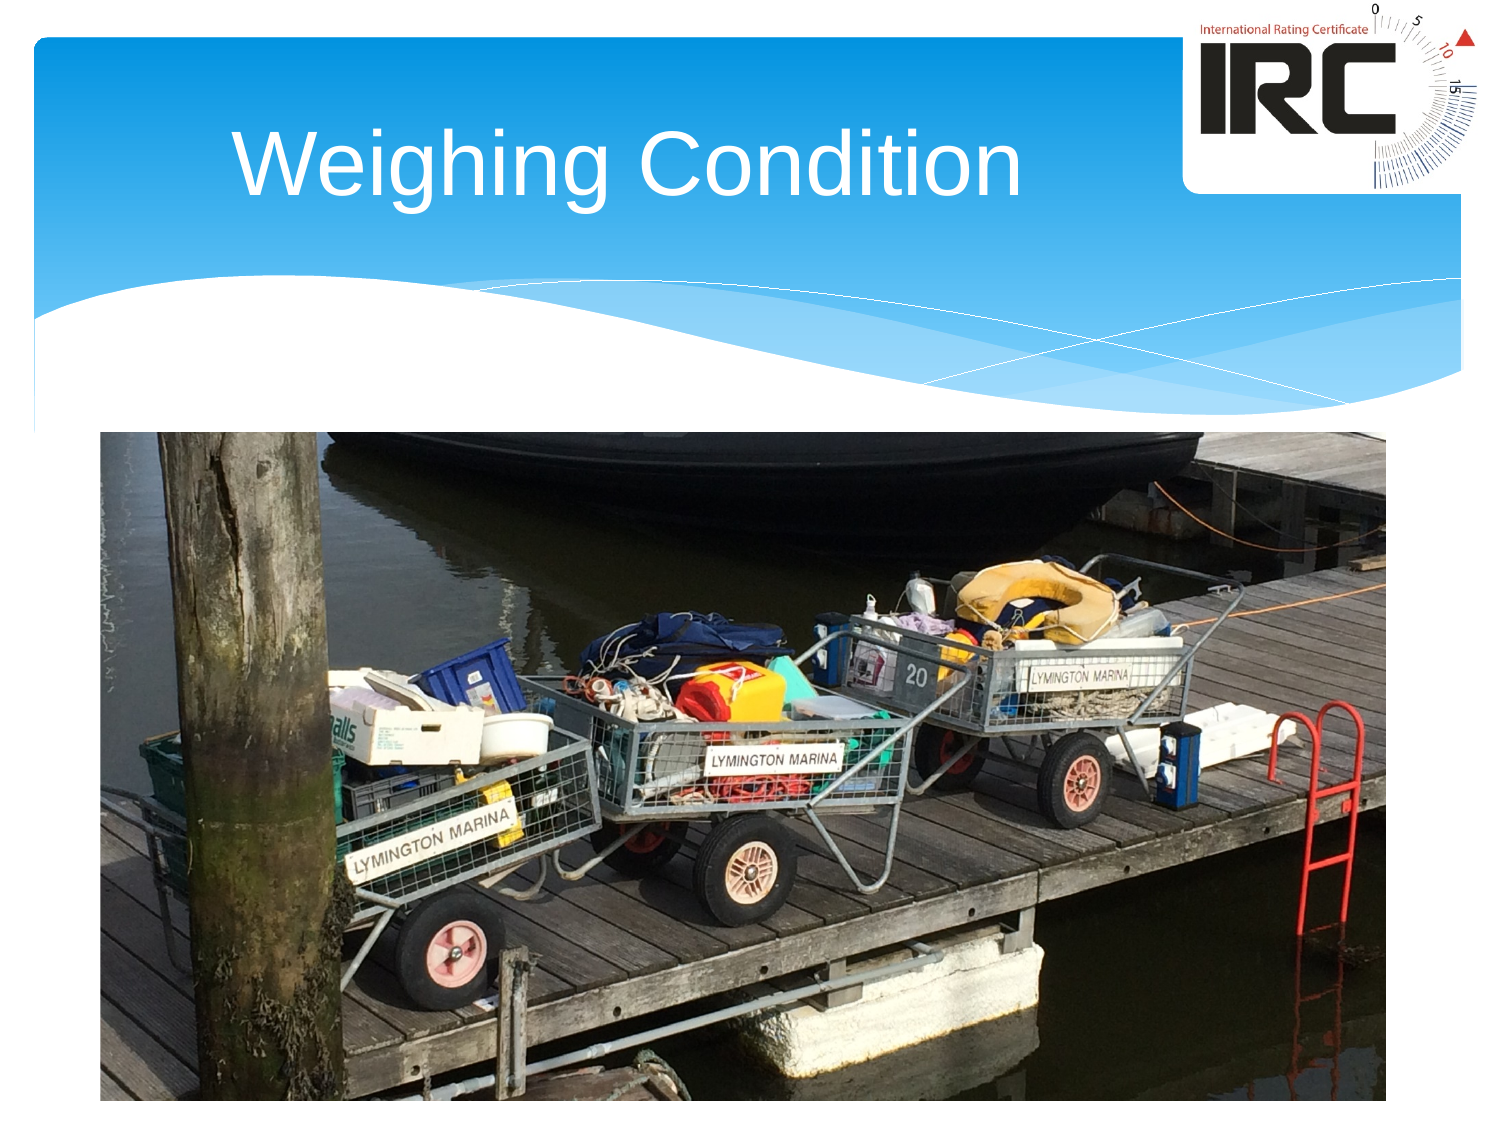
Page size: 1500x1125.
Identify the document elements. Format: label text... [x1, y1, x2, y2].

picture [100, 432, 1388, 1102]
title Weighing Condition [75, 55, 1183, 261]
picture [1182, 0, 1496, 194]
